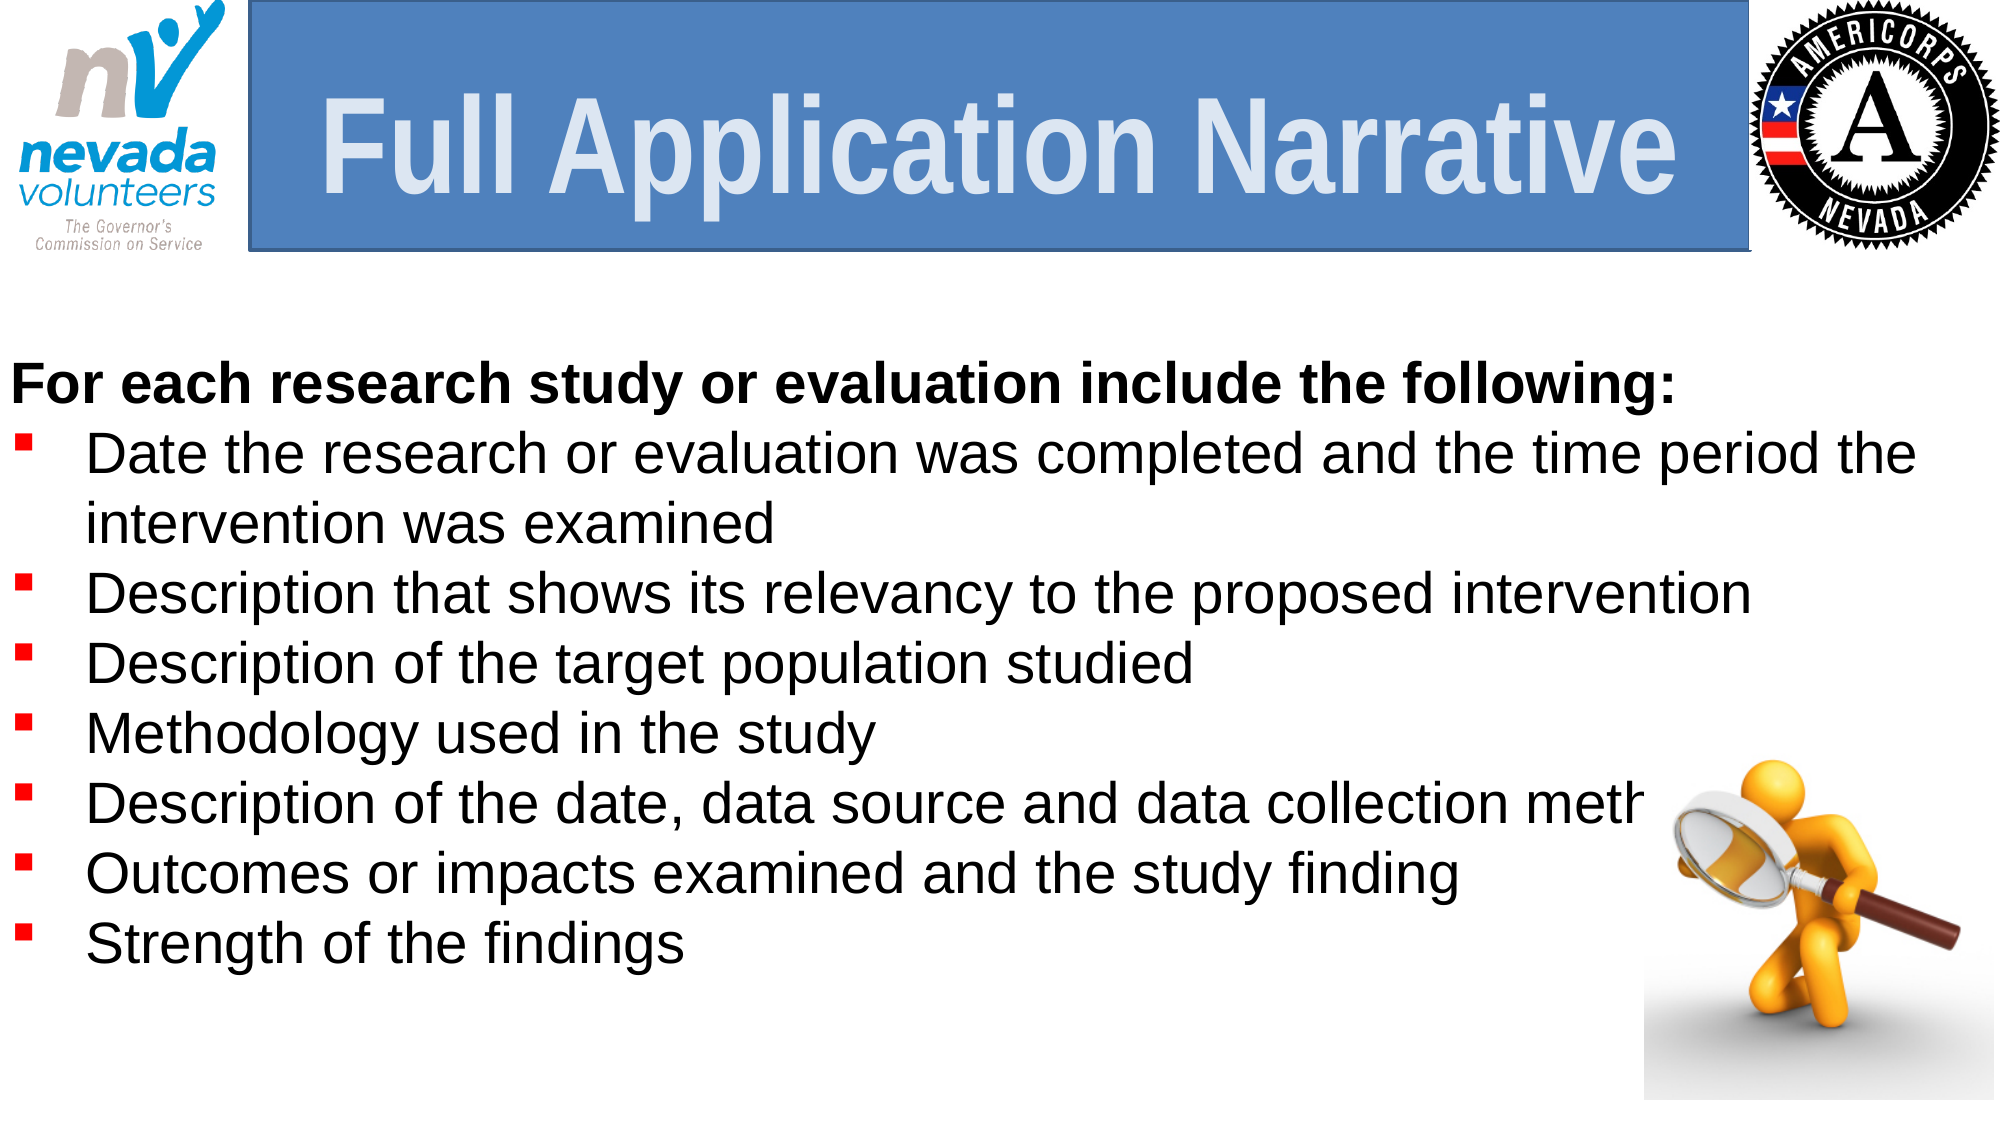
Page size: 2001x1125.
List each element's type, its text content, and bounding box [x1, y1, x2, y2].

picture [1643, 724, 1995, 1101]
text_box [248, 0, 1747, 252]
title Full Application Narrative [275, 45, 1725, 233]
picture [19, 0, 226, 251]
picture [1749, 0, 2000, 251]
text_box For each research study or evaluation include the following: Date the research or evaluation was completed and the time period the intervention was examined Description that shows its relevancy to the proposed intervention Description of the target population studied Methodology used in the study Description of the date, data source and data collection methods Outcomes or impacts examined and the study finding Strength of the findings [0, 337, 1976, 983]
